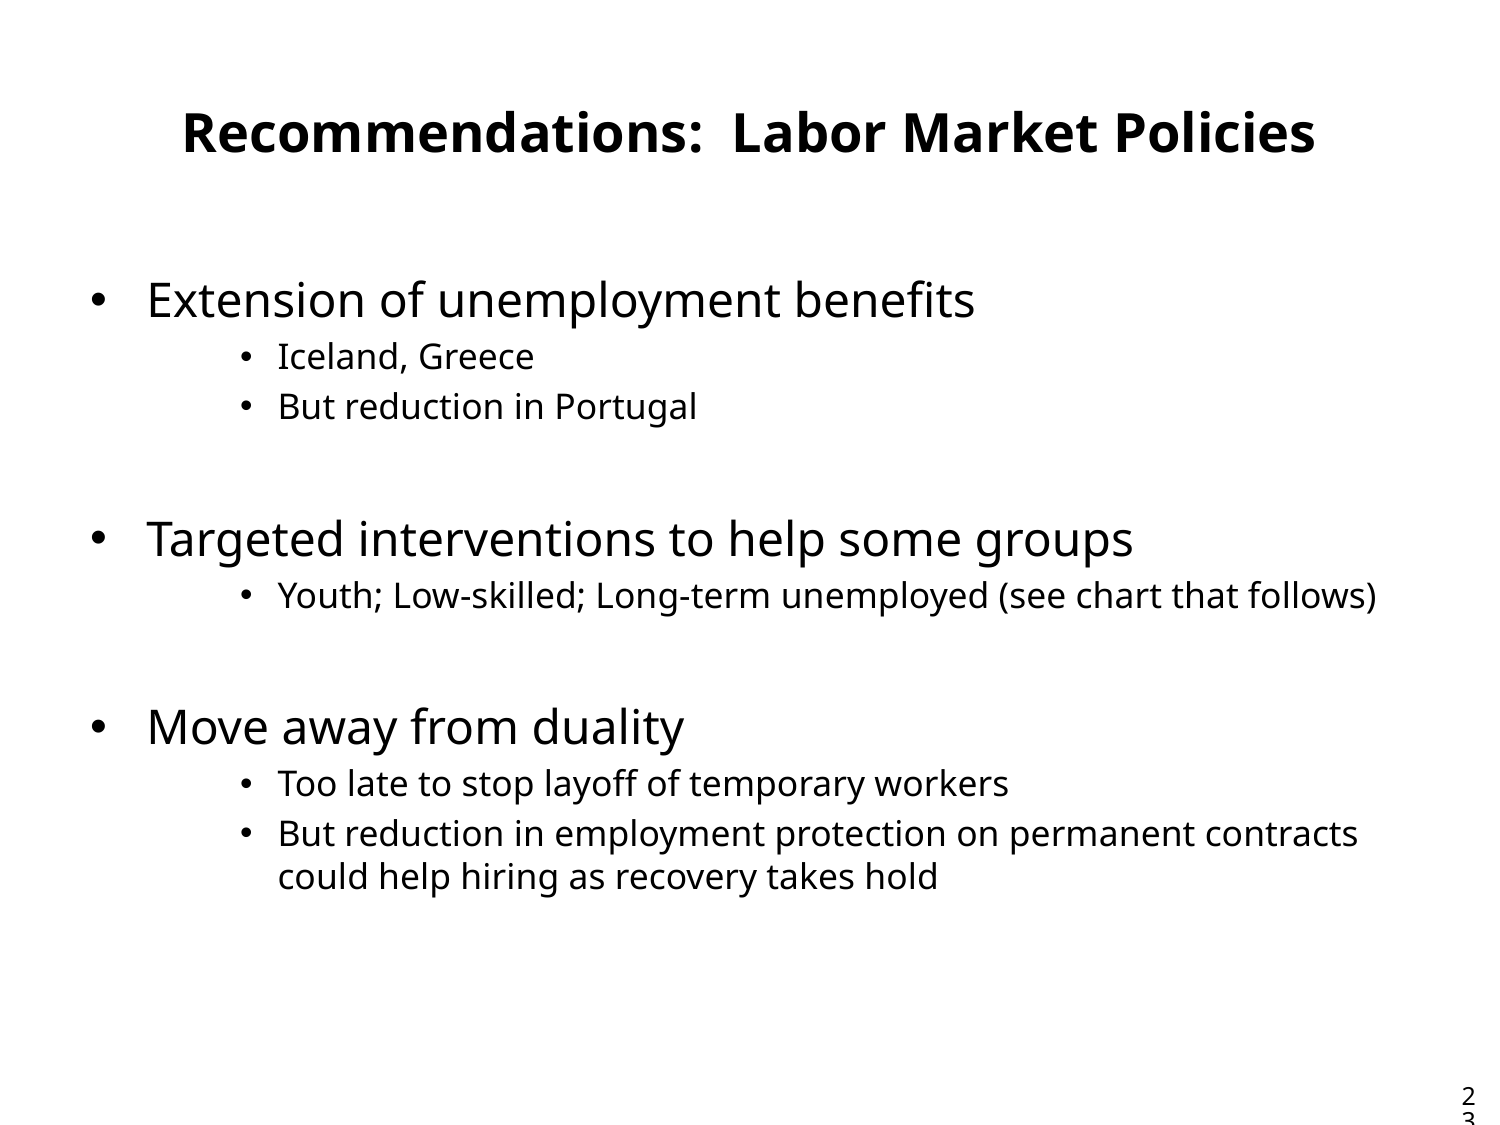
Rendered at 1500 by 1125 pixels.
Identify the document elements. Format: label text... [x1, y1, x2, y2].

text_box Recommendations: Labor Market Policies [0, 49, 1500, 213]
text_box 23 [1455, 1077, 1496, 1120]
list Extension of unemployment benefits Iceland, Greece But reduction in Portugal Targeted interventions to help some groups Youth; Low-skilled; Long-term unemployed (see chart that follows) Move away from duality Too late to stop layoff of temporary workers But reduction in employment protection on permanent contracts could help hiring as recovery takes hold [75, 262, 1425, 1005]
